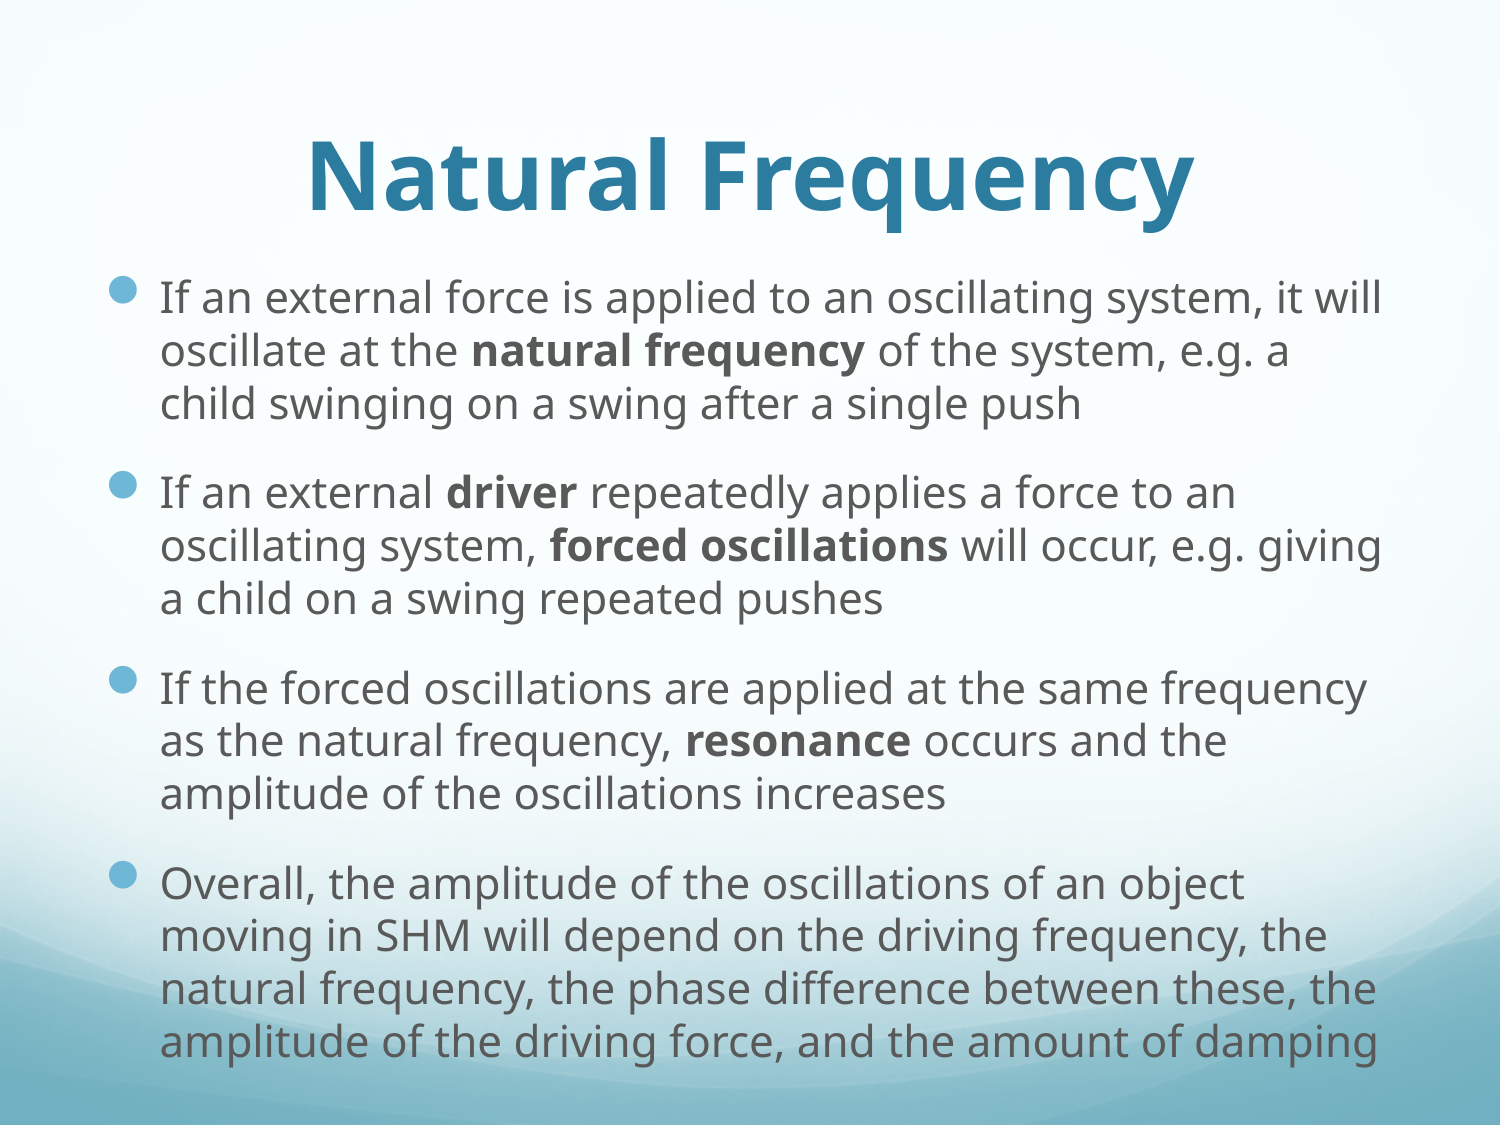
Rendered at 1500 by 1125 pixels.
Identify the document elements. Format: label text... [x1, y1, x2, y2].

title Natural Frequency [90, 17, 1410, 237]
list If an external force is applied to an oscillating system, it will oscillate at the natural frequency of the system, e.g. a child swinging on a swing after a single push If an external driver repeatedly applies a force to an oscillating system, forced oscillations will occur, e.g. giving a child on a swing repeated pushes If the forced oscillations are applied at the same frequency as the natural frequency, resonance occurs and the amplitude of the oscillations increases Overall, the amplitude of the oscillations of an object moving in SHM will depend on the driving frequency, the natural frequency, the phase difference between these, the amplitude of the driving force, and the amount of damping [90, 262, 1410, 1090]
